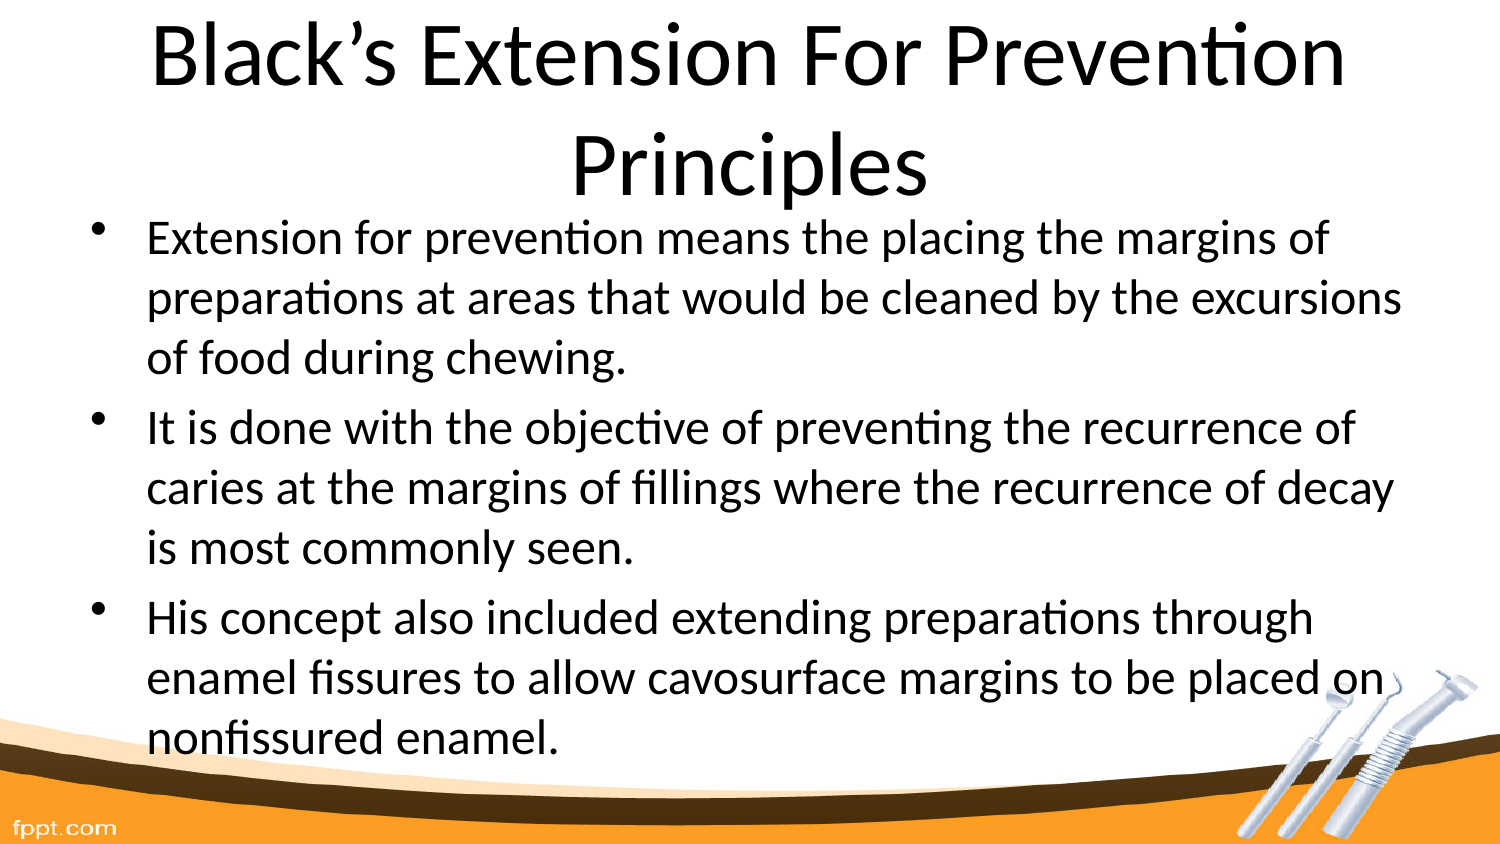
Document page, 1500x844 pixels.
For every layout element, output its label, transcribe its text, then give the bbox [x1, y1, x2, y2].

title Black’s Extension For Prevention Principles [75, 33, 1425, 175]
picture [0, 0, 1500, 844]
list Extension for prevention means the placing the margins of preparations at areas that would be cleaned by the excursions of food during chewing. It is done with the objective of preventing the recurrence of caries at the margins of fillings where the recurrence of decay is most commonly seen. His concept also included extending preparations through enamel fissures to allow cavosurface margins to be placed on nonfissured enamel. [75, 196, 1425, 754]
